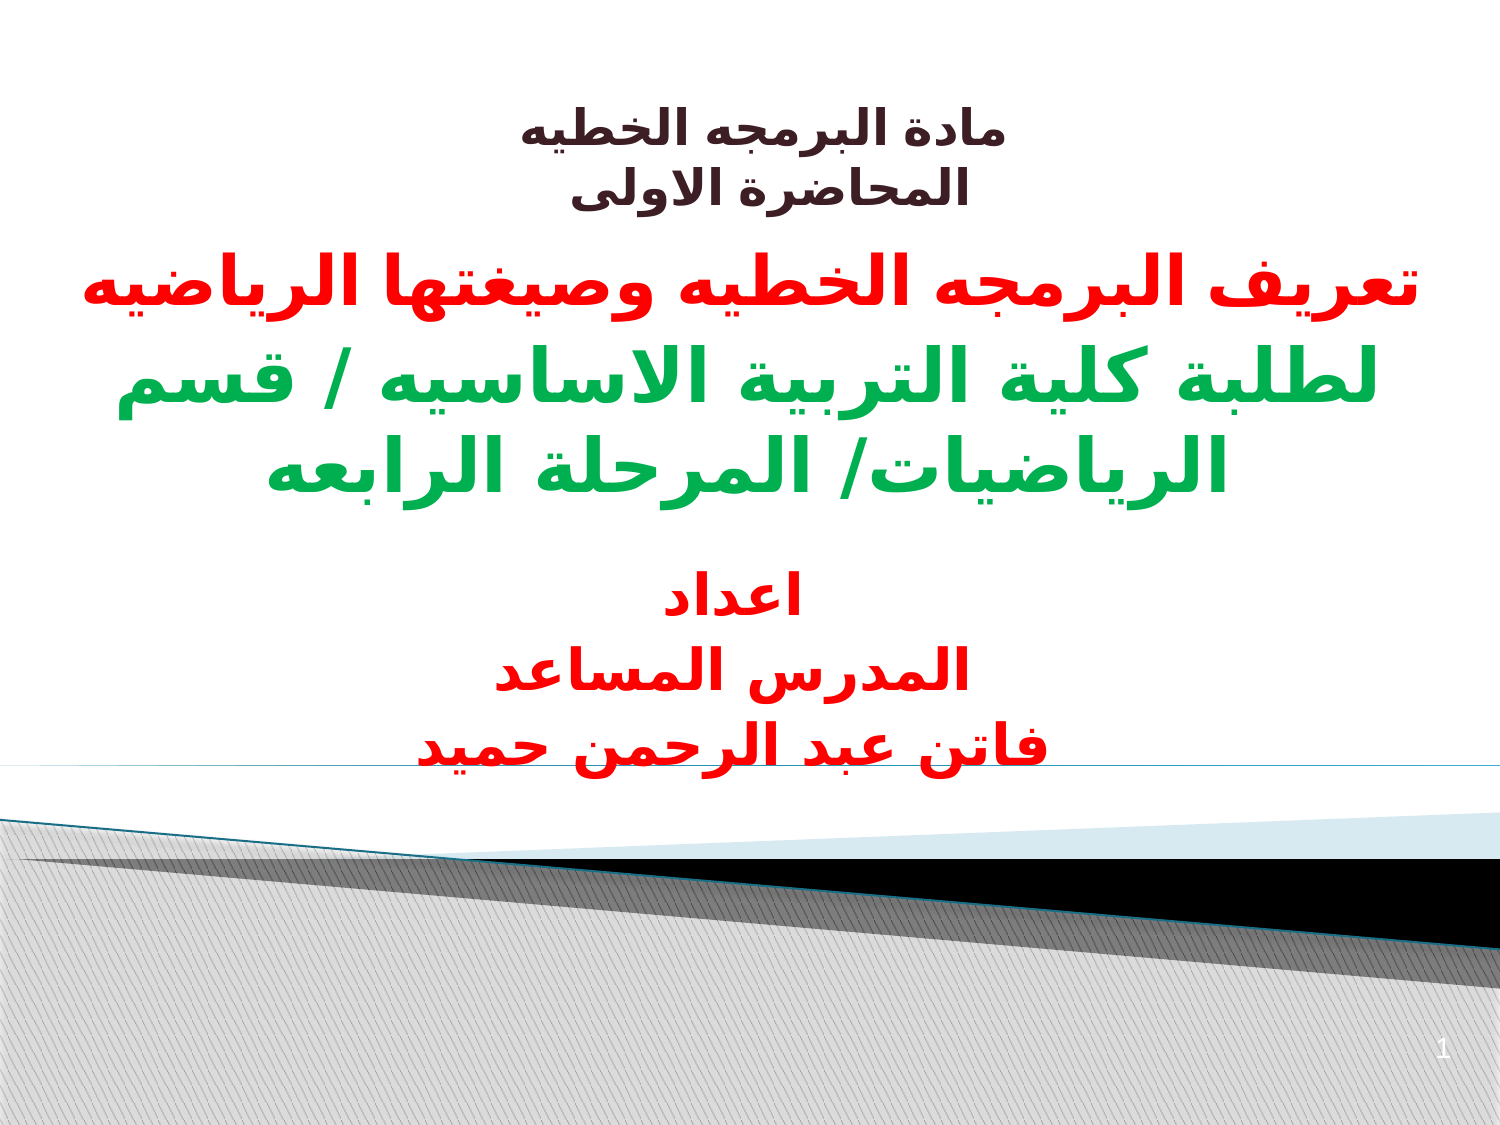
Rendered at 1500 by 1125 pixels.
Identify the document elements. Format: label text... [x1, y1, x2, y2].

text_box مادة البرمجه الخطيه المحاضرة الاولى [76, 88, 1465, 223]
slide_number 1 [1363, 1011, 1467, 1072]
title تعريف البرمجه الخطيه وصيغتها الرياضيه [58, 118, 1447, 327]
text_box لطلبة كلية التربية الاساسيه / قسم الرياضيات/ المرحلة الرابعه [63, 320, 1434, 515]
subtitle اعداد المدرس المساعد فاتن عبد الرحمن حميد [39, 550, 1434, 787]
picture [5, 859, 1500, 989]
